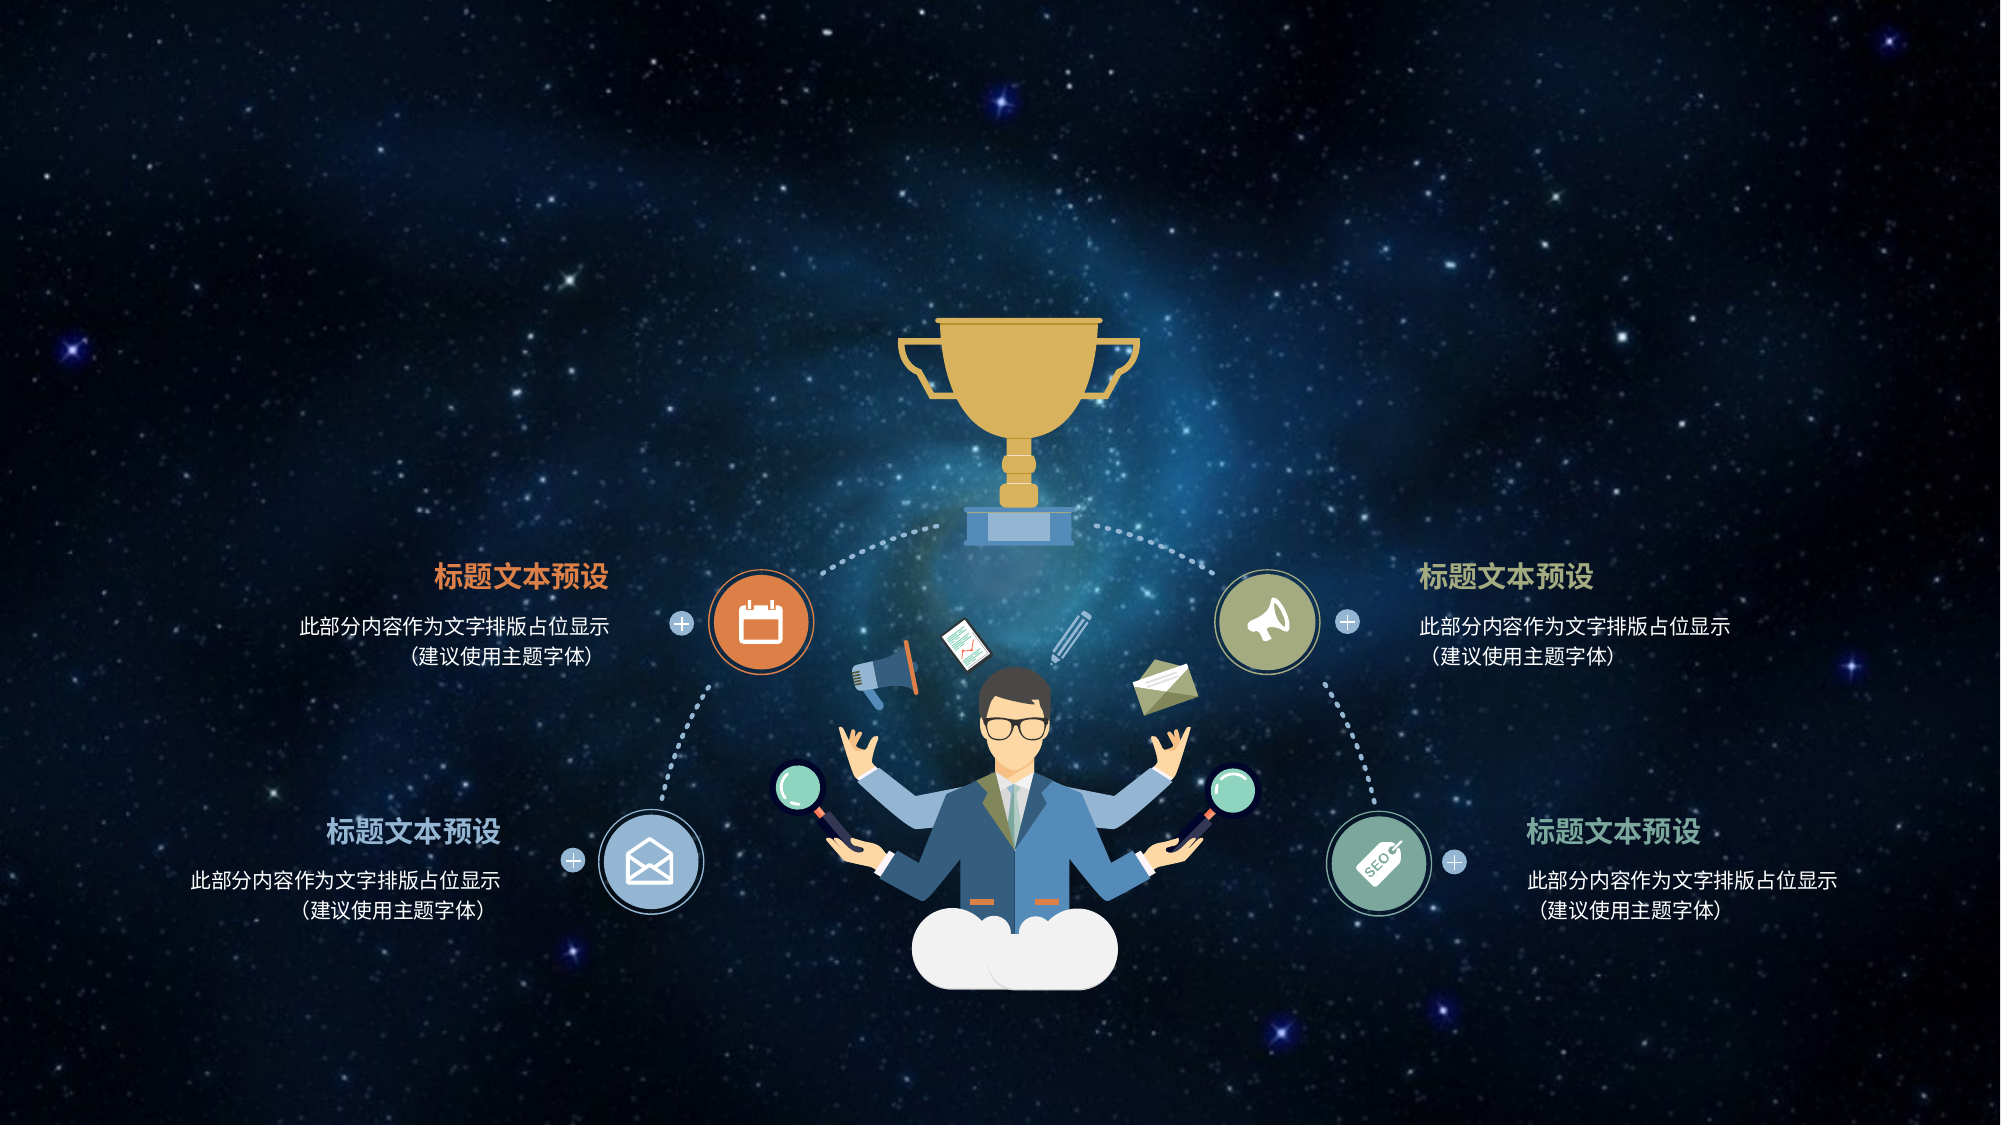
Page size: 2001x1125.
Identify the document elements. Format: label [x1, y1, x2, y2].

picture [0, 0, 2001, 1125]
text_box [93, 317, 1924, 991]
